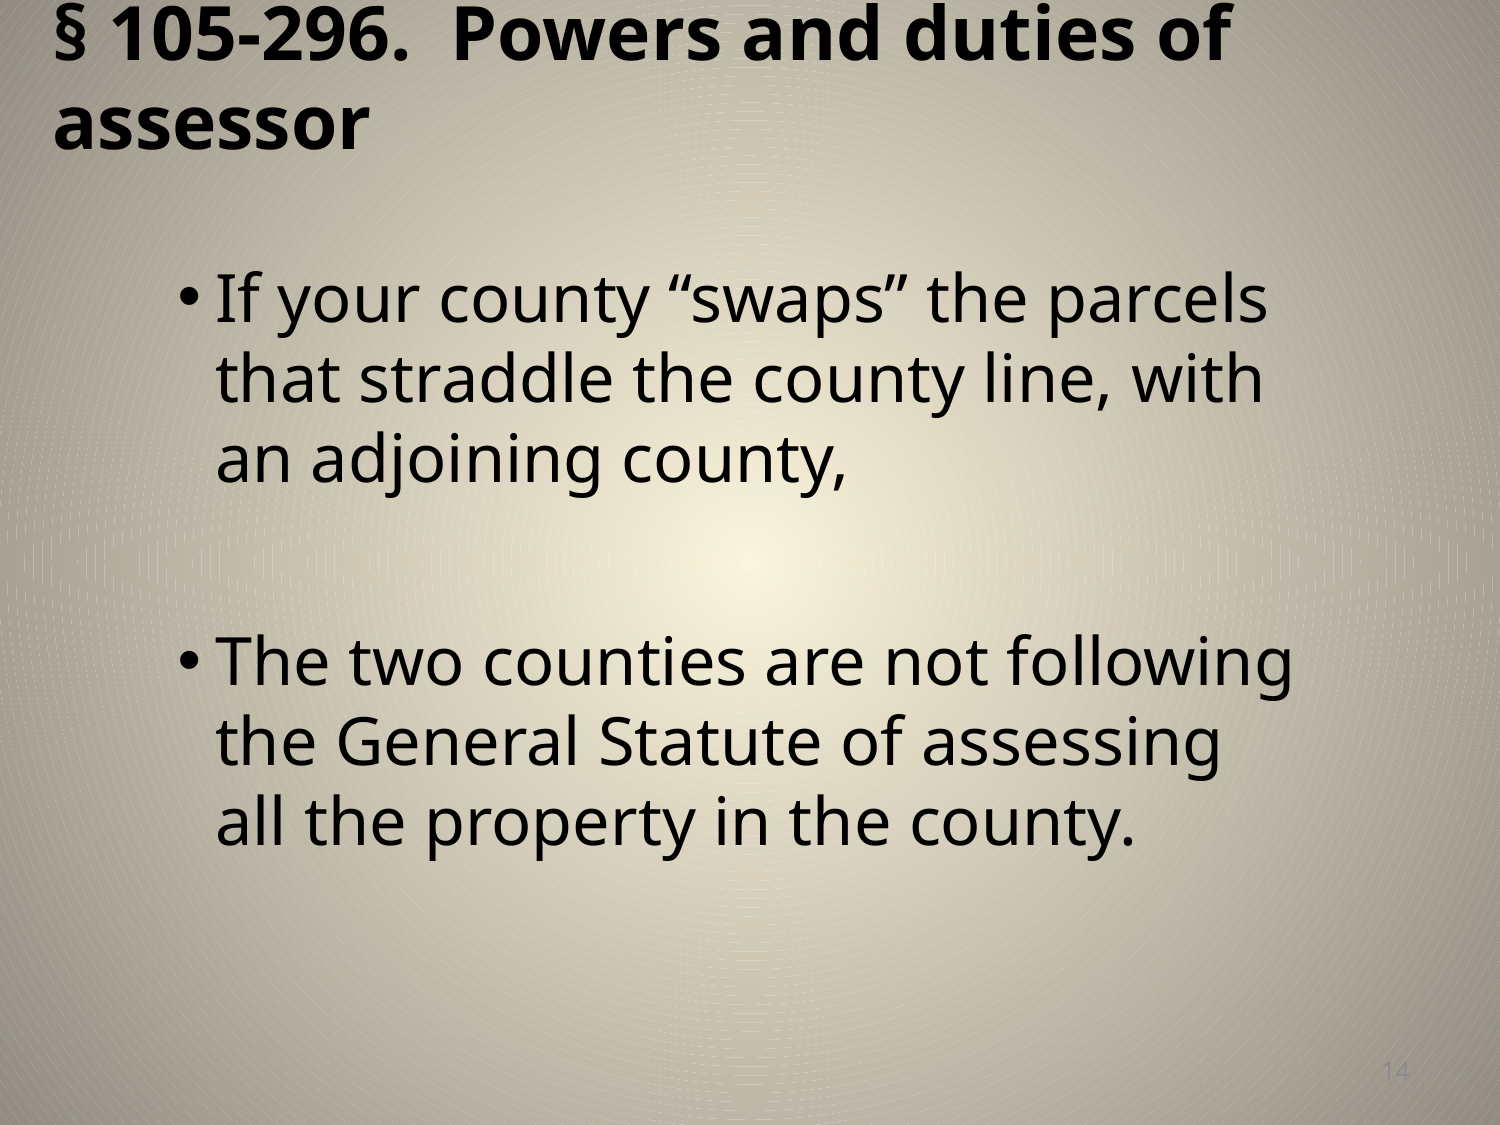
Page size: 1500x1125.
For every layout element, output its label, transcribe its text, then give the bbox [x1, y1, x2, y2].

slide_number 14 [1074, 1042, 1425, 1103]
list If your county “swaps” the parcels that straddle the county line, with an adjoining county, The two counties are not following the General Statute of assessing all the property in the county. [12, 133, 1325, 1071]
title § 105-296. Powers and duties of assessor [37, 0, 1450, 150]
